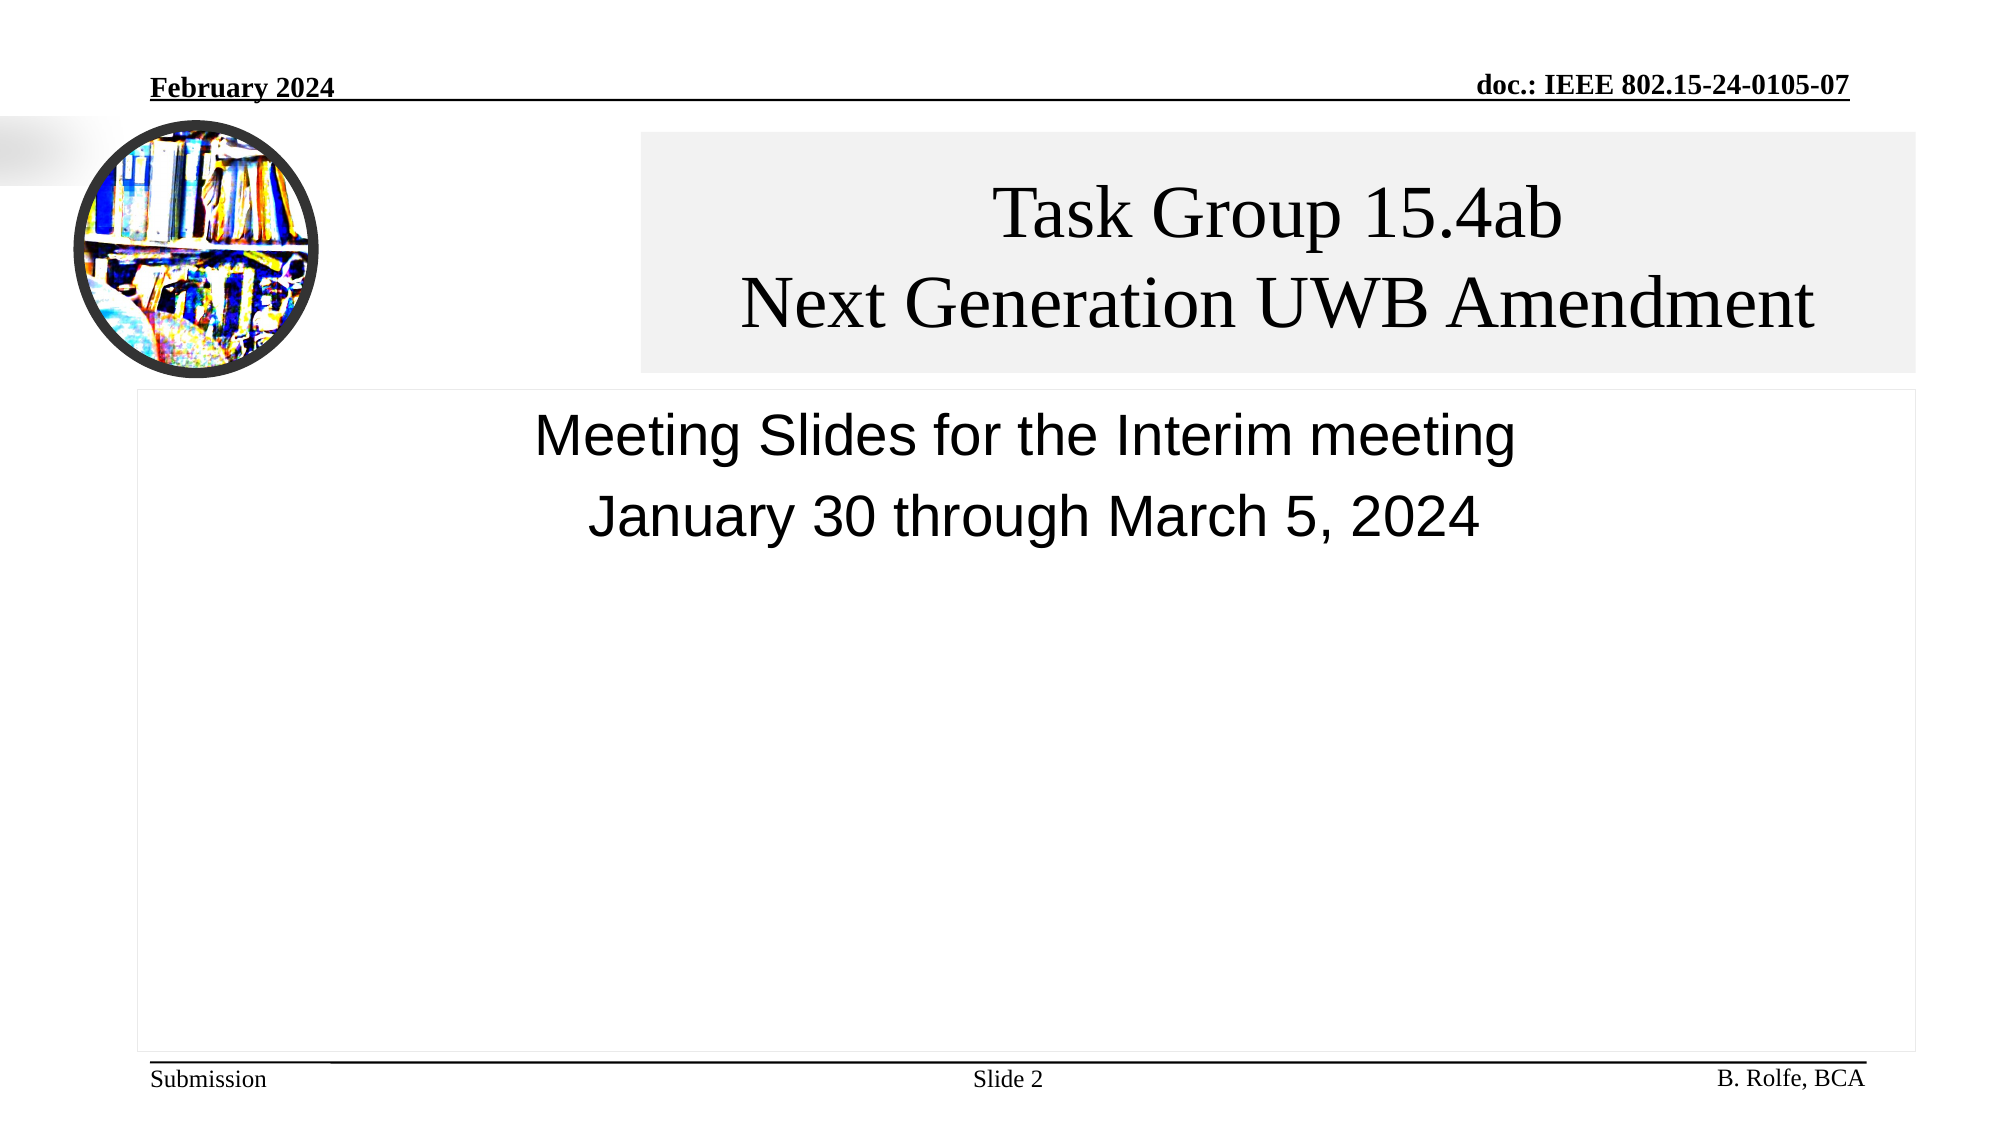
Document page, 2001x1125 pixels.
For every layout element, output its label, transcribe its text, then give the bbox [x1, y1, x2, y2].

picture [78, 125, 314, 374]
subtitle Meeting Slides for the Interim meeting January 30 through March 5, 2024 [137, 389, 1916, 1052]
slide_number Slide 2 [964, 1062, 1053, 1093]
title Task Group 15.4ab Next Generation UWB Amendment [640, 131, 1916, 373]
